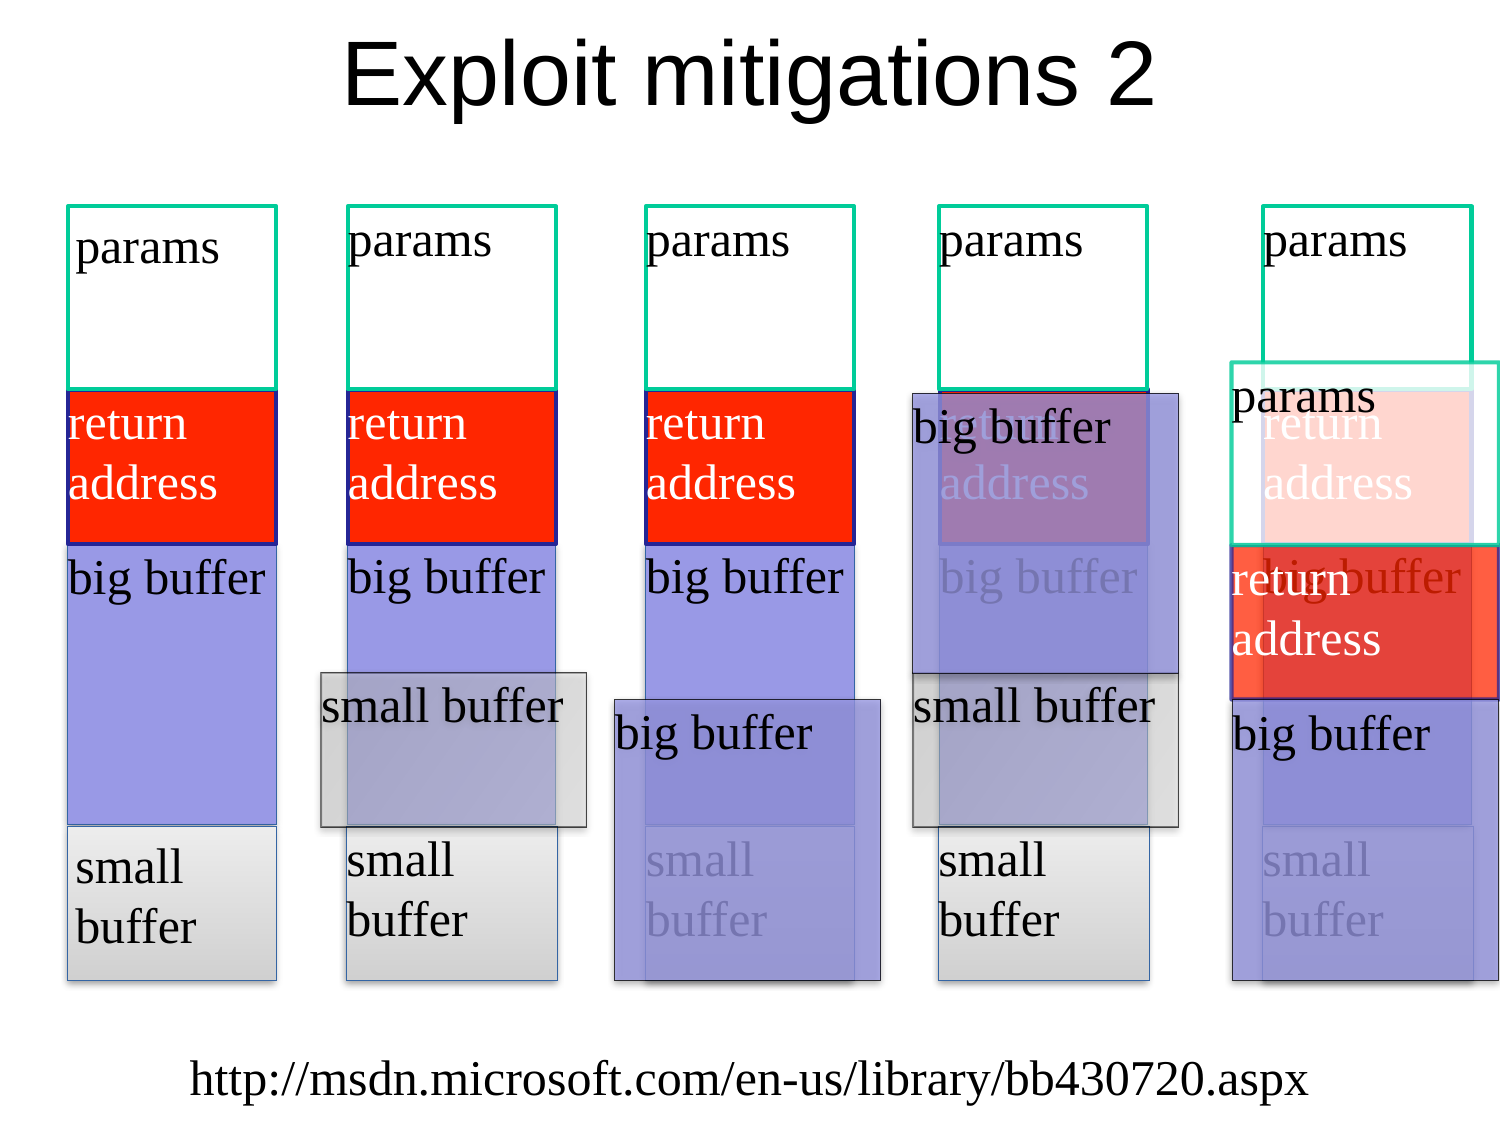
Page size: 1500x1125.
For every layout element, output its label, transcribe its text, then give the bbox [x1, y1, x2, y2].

text_box big buffer [1232, 699, 1499, 981]
text_box return address [645, 389, 855, 544]
text_box big buffer [614, 699, 881, 981]
text_box params [347, 206, 557, 389]
text_box small buffer [320, 672, 587, 828]
text_box params [1263, 206, 1472, 362]
text_box big buffer [67, 545, 277, 825]
text_box big buffer [912, 393, 1179, 674]
text_box small buffer [346, 837, 558, 981]
text_box big buffer [645, 544, 855, 697]
text_box return address [347, 389, 556, 544]
text_box params [67, 206, 277, 389]
text_box small buffer [938, 837, 1150, 981]
text_box small buffer [67, 826, 277, 981]
text_box Exploit mitigations 2 [112, 14, 1388, 125]
text_box return address [67, 389, 277, 545]
text_box big buffer [347, 544, 556, 670]
text_box params [645, 206, 855, 389]
text_box params [1231, 362, 1499, 545]
text_box return address [1231, 545, 1499, 698]
text_box http://msdn.microsoft.com/en-us/library/bb430720.aspx [182, 1038, 1318, 1114]
text_box params [938, 206, 1148, 389]
text_box small buffer [912, 682, 1179, 828]
